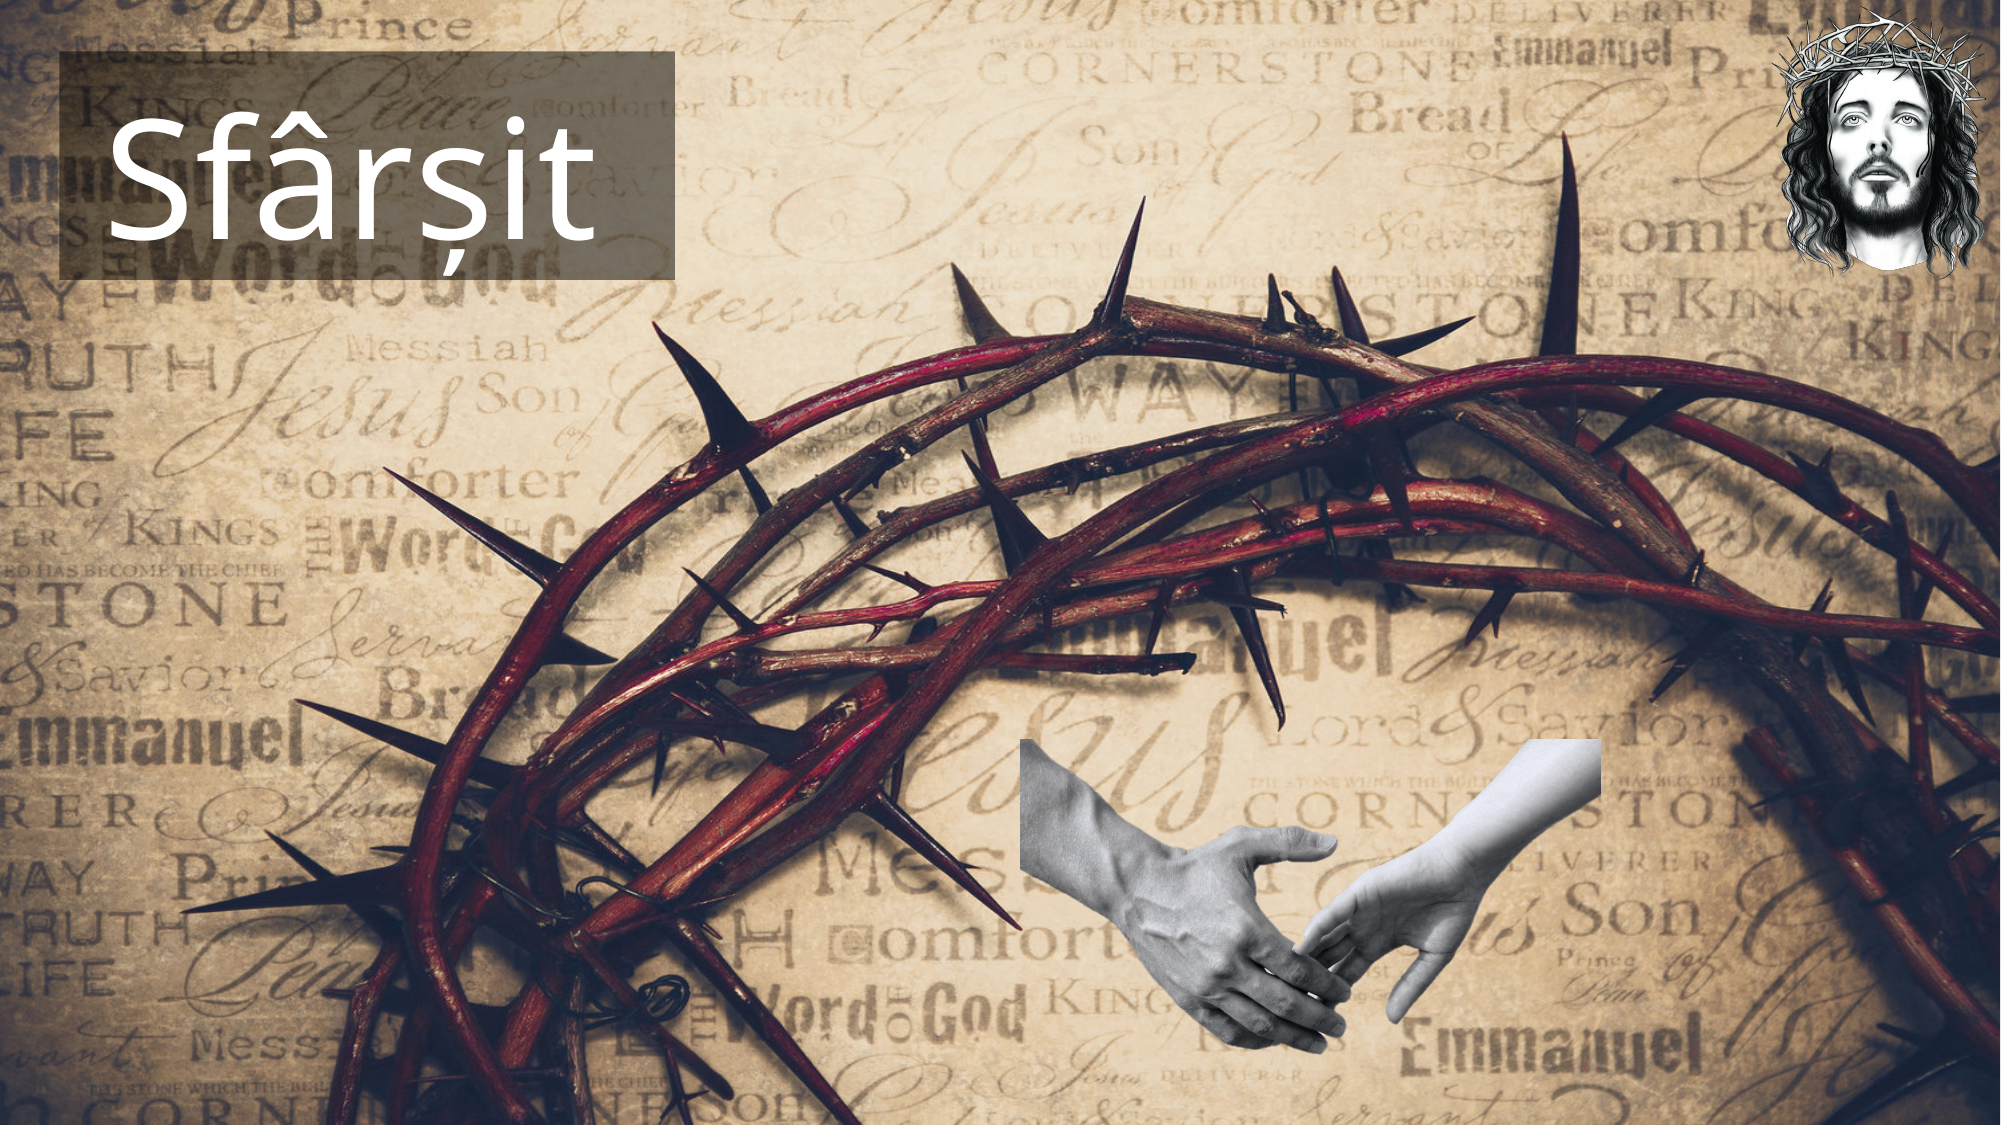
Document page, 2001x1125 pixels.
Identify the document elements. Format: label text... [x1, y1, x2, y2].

picture [0, 0, 2001, 1125]
text_box Sfârșit [59, 51, 675, 280]
